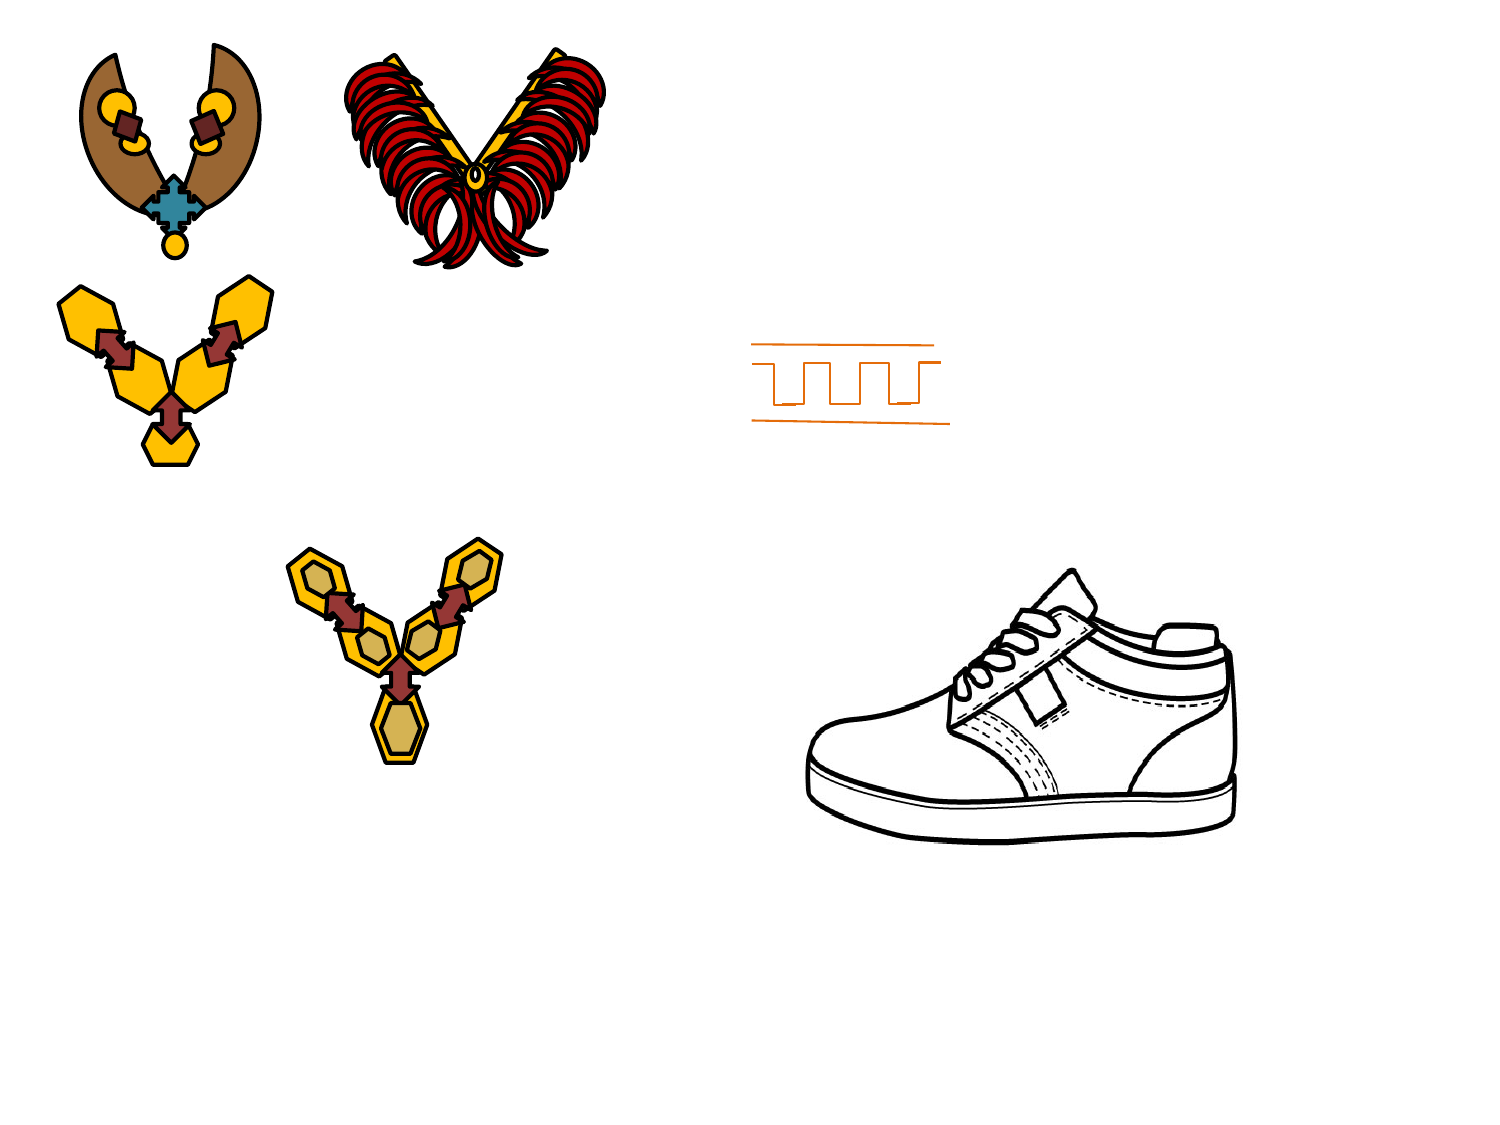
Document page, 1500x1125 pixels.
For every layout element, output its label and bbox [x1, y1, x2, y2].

text_box [62, 287, 285, 466]
text_box [337, 37, 613, 276]
text_box [291, 549, 514, 763]
picture [687, 380, 1356, 1034]
text_box [750, 344, 951, 425]
text_box [87, 49, 258, 259]
